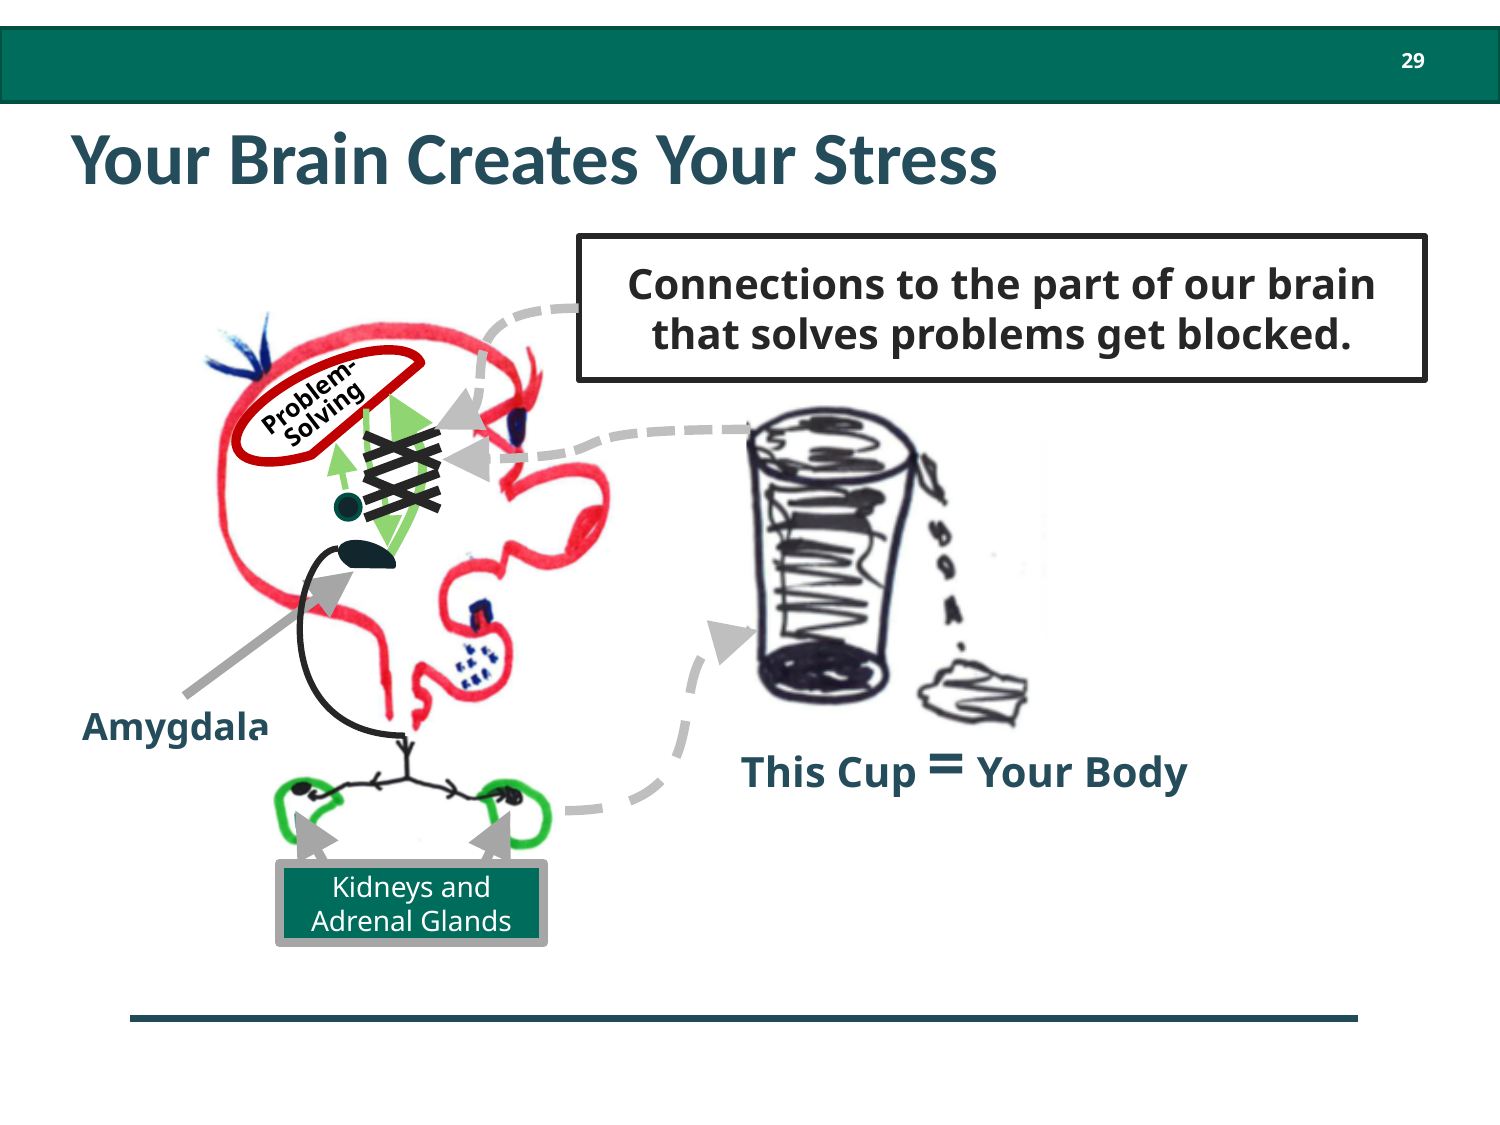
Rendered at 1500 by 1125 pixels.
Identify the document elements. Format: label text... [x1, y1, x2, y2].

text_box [279, 810, 544, 943]
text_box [363, 429, 441, 519]
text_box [303, 634, 474, 668]
text_box This Cup = Your Body [756, 702, 1210, 819]
text_box [0, 26, 1500, 104]
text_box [444, 429, 751, 460]
title Your Brain Creates Your Stress [56, 104, 1426, 230]
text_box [433, 307, 579, 430]
slide_number 29 [1386, 42, 1453, 81]
picture [257, 735, 566, 886]
text_box Connections to the part of our brain that solves problems get blocked. [577, 234, 1427, 382]
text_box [67, 294, 619, 757]
text_box [0, 868, 1500, 986]
picture [744, 387, 1049, 736]
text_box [564, 629, 759, 811]
